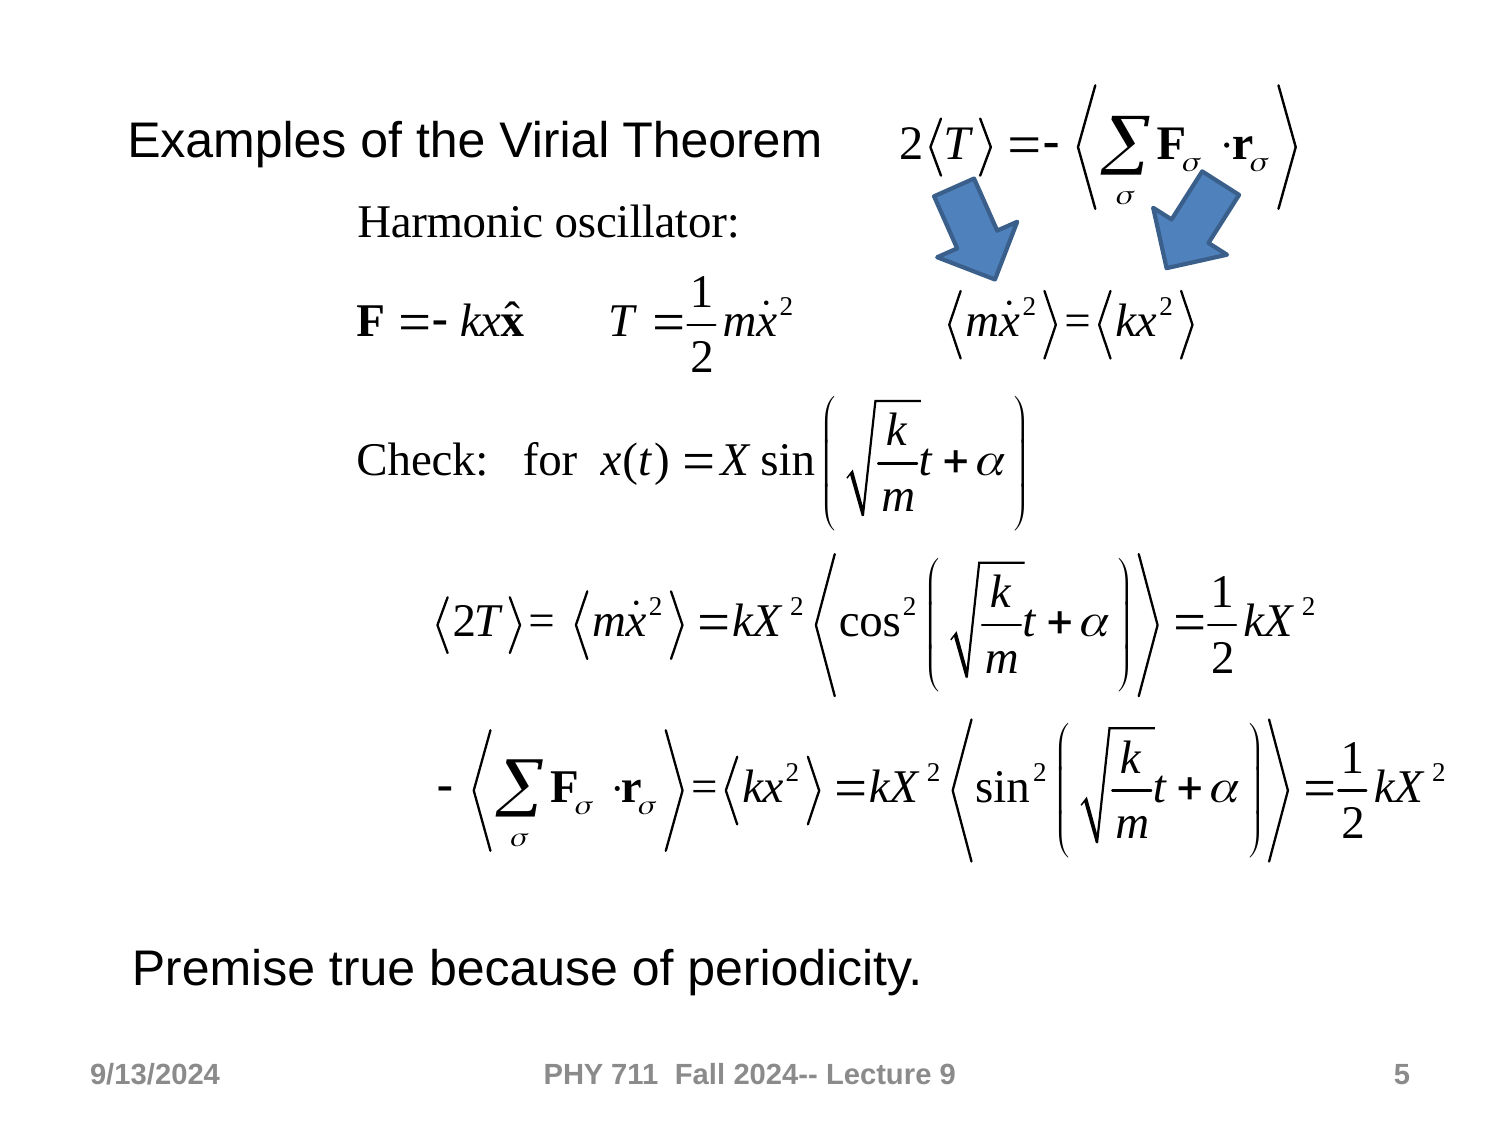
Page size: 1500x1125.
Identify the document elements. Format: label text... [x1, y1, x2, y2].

slide_number 5 [1074, 1042, 1425, 1103]
footer PHY 711 Fall 2024-- Lecture 9 [512, 1042, 988, 1103]
text_box Premise true because of periodicity. [117, 927, 1130, 1003]
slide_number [75, 1042, 425, 1103]
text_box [891, 74, 1308, 195]
text_box Examples of the Virial Theorem [112, 99, 886, 175]
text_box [352, 196, 1500, 868]
